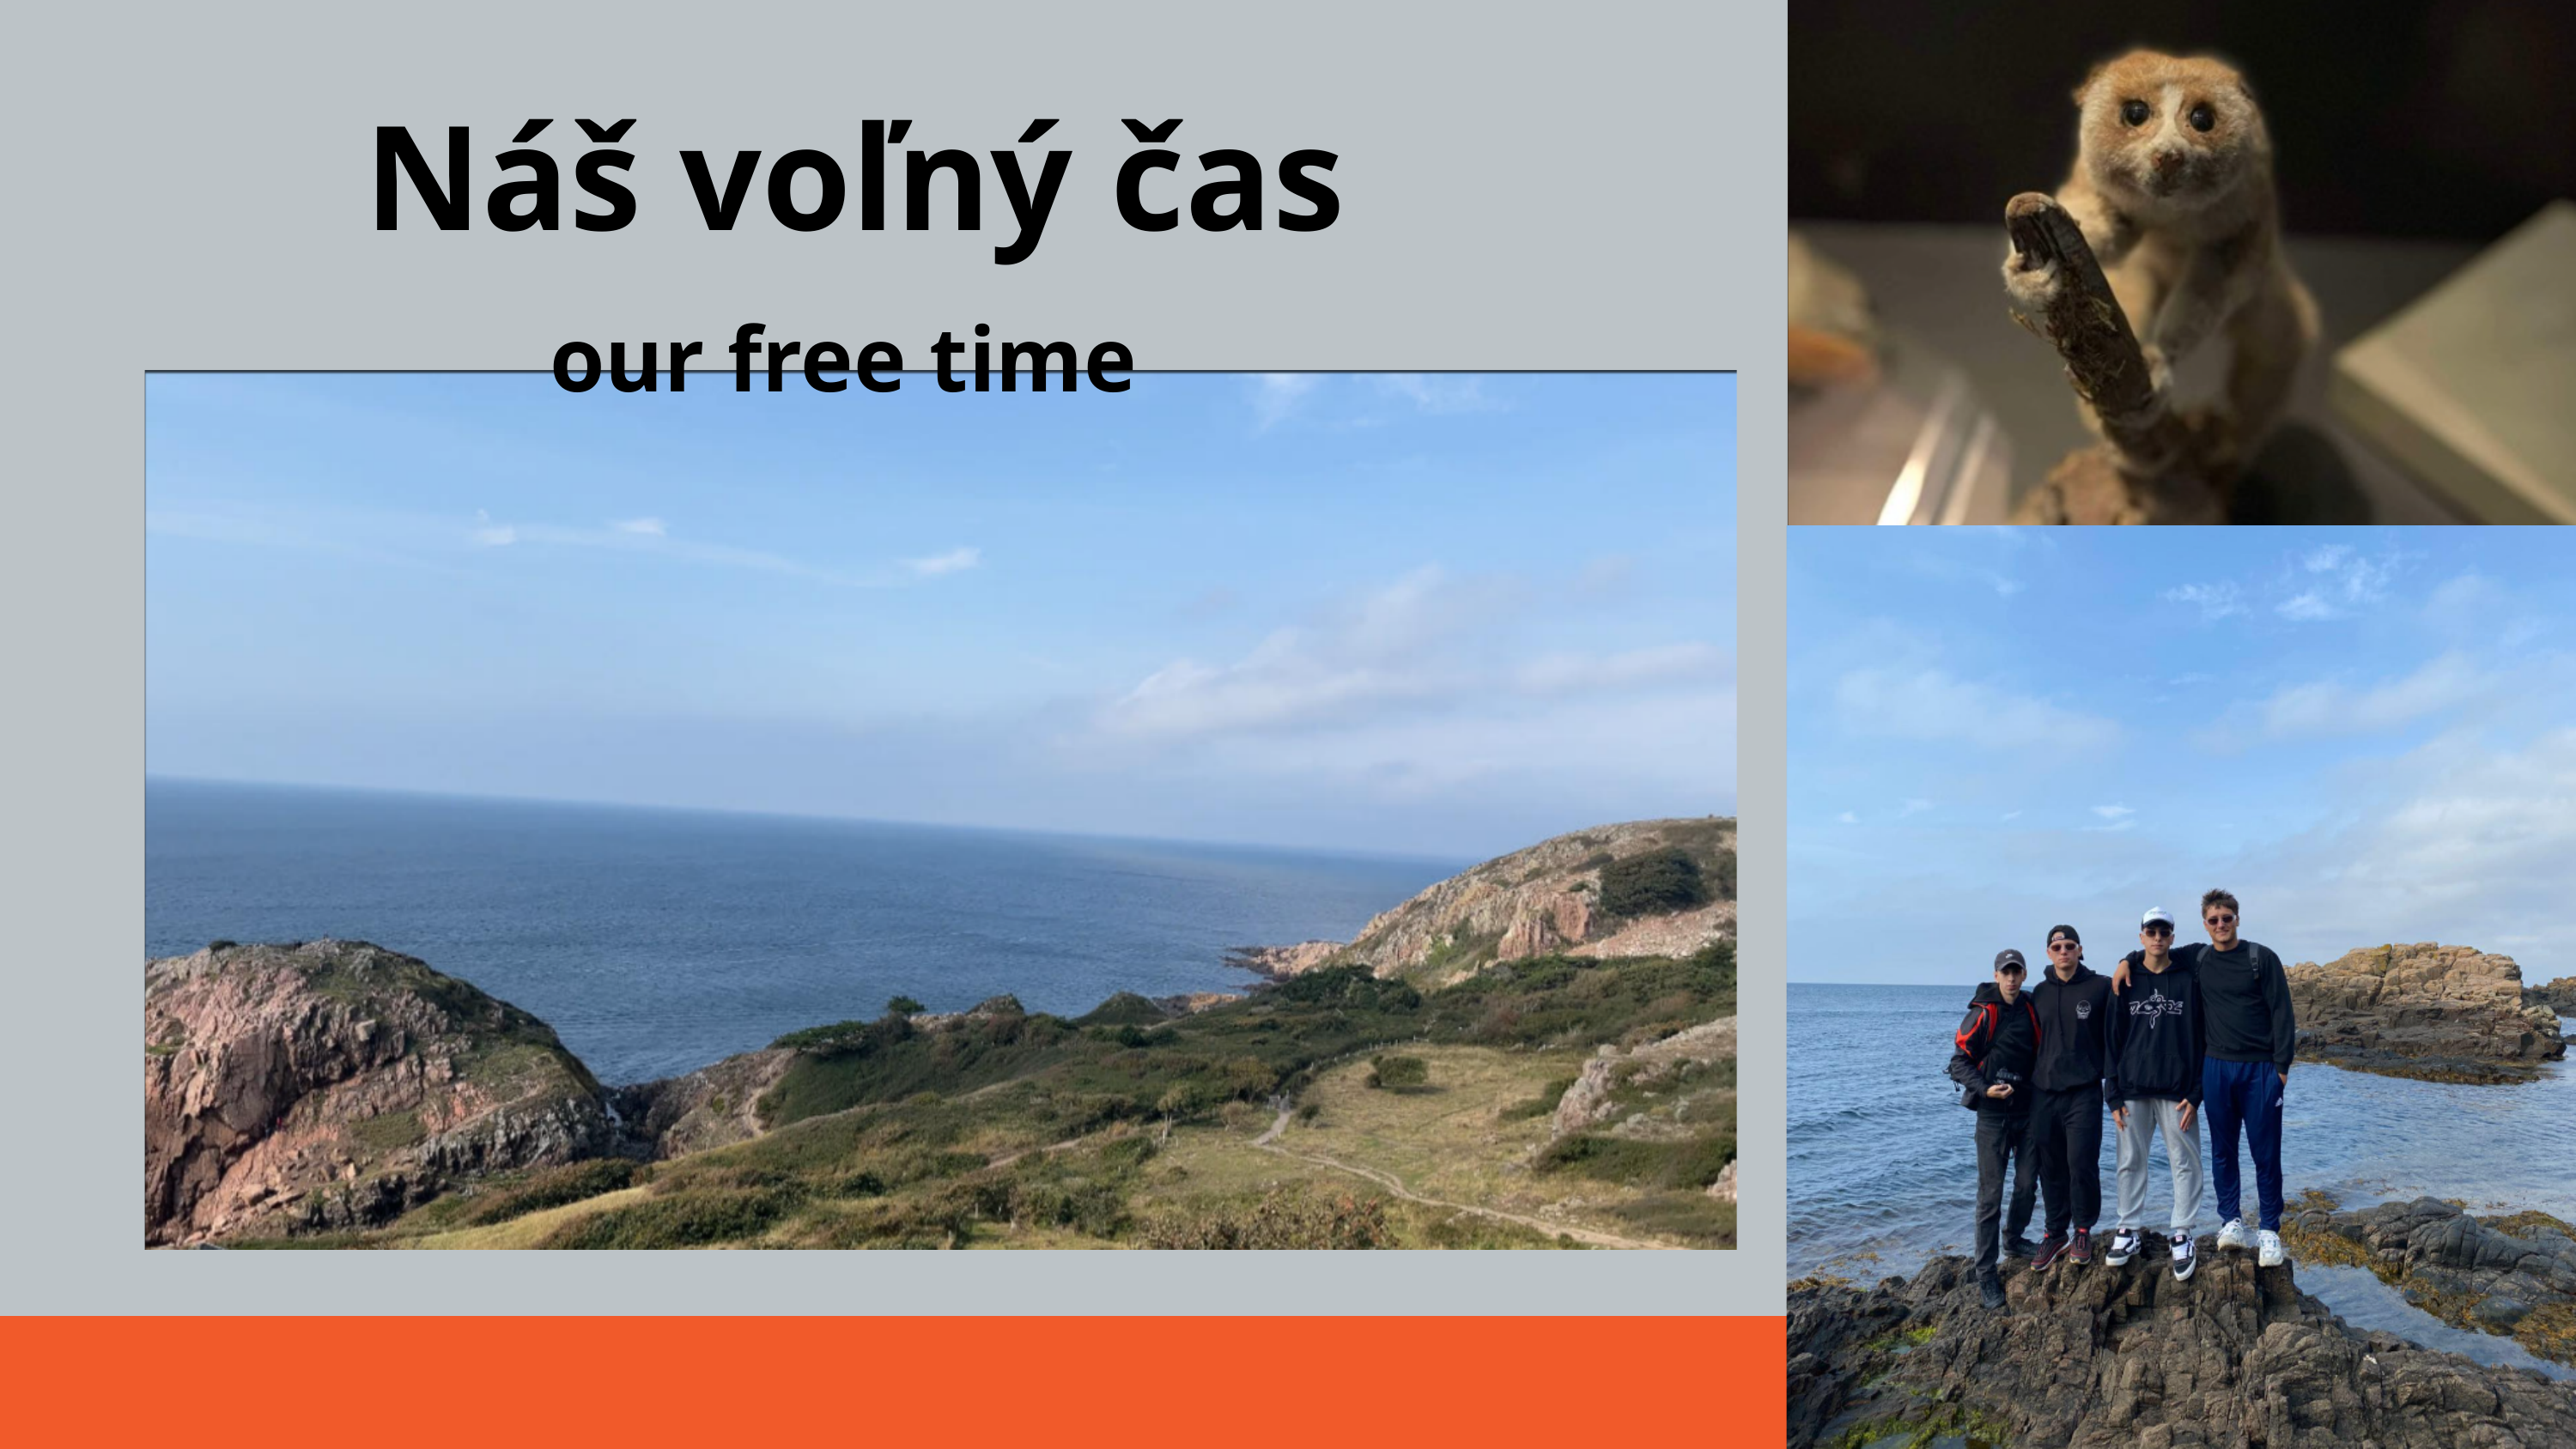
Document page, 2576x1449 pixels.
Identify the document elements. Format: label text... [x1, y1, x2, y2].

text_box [0, 1284, 2576, 1449]
text_box Náš voľný čas our free time [0, 16, 1787, 410]
text_box [1787, 0, 2576, 525]
text_box [144, 410, 1737, 1250]
text_box [1786, 525, 2576, 1282]
